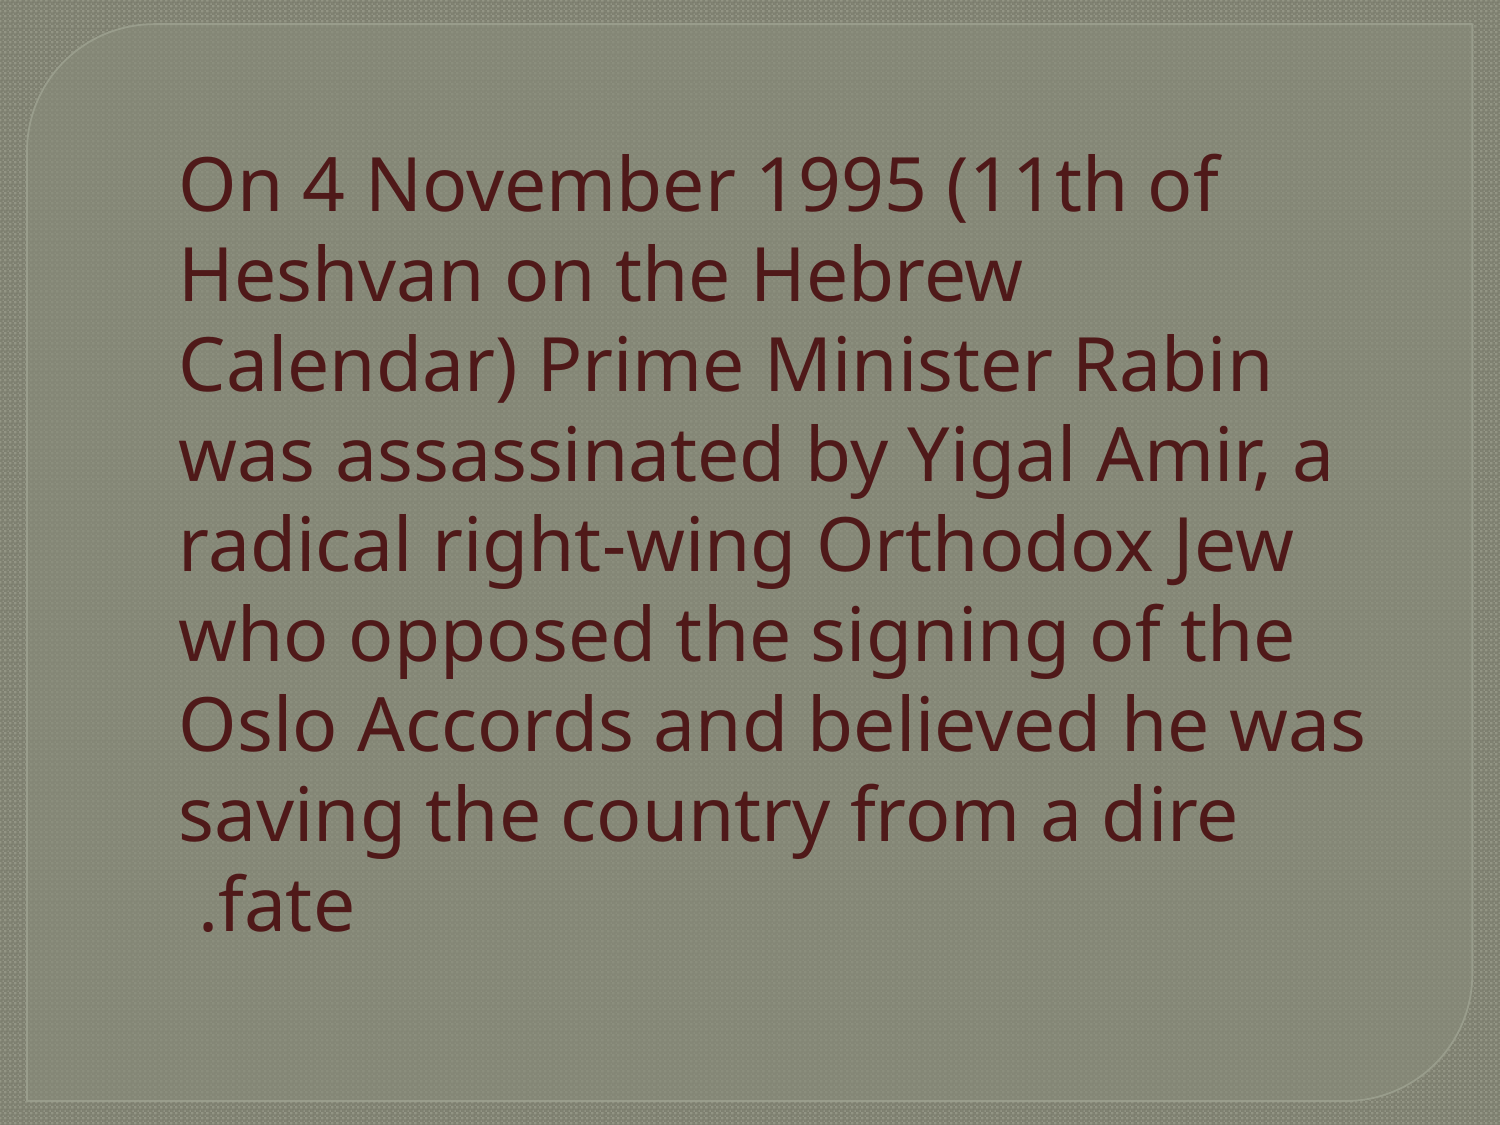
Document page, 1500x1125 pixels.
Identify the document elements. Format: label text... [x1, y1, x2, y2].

text_box On 4 November 1995 (11th of Heshvan on the Hebrew Calendar) Prime Minister Rabin was assassinated by Yigal Amir, a radical right-wing Orthodox Jew who opposed the signing of the Oslo Accords and believed he was saving the country from a dire fate. [163, 128, 1395, 954]
